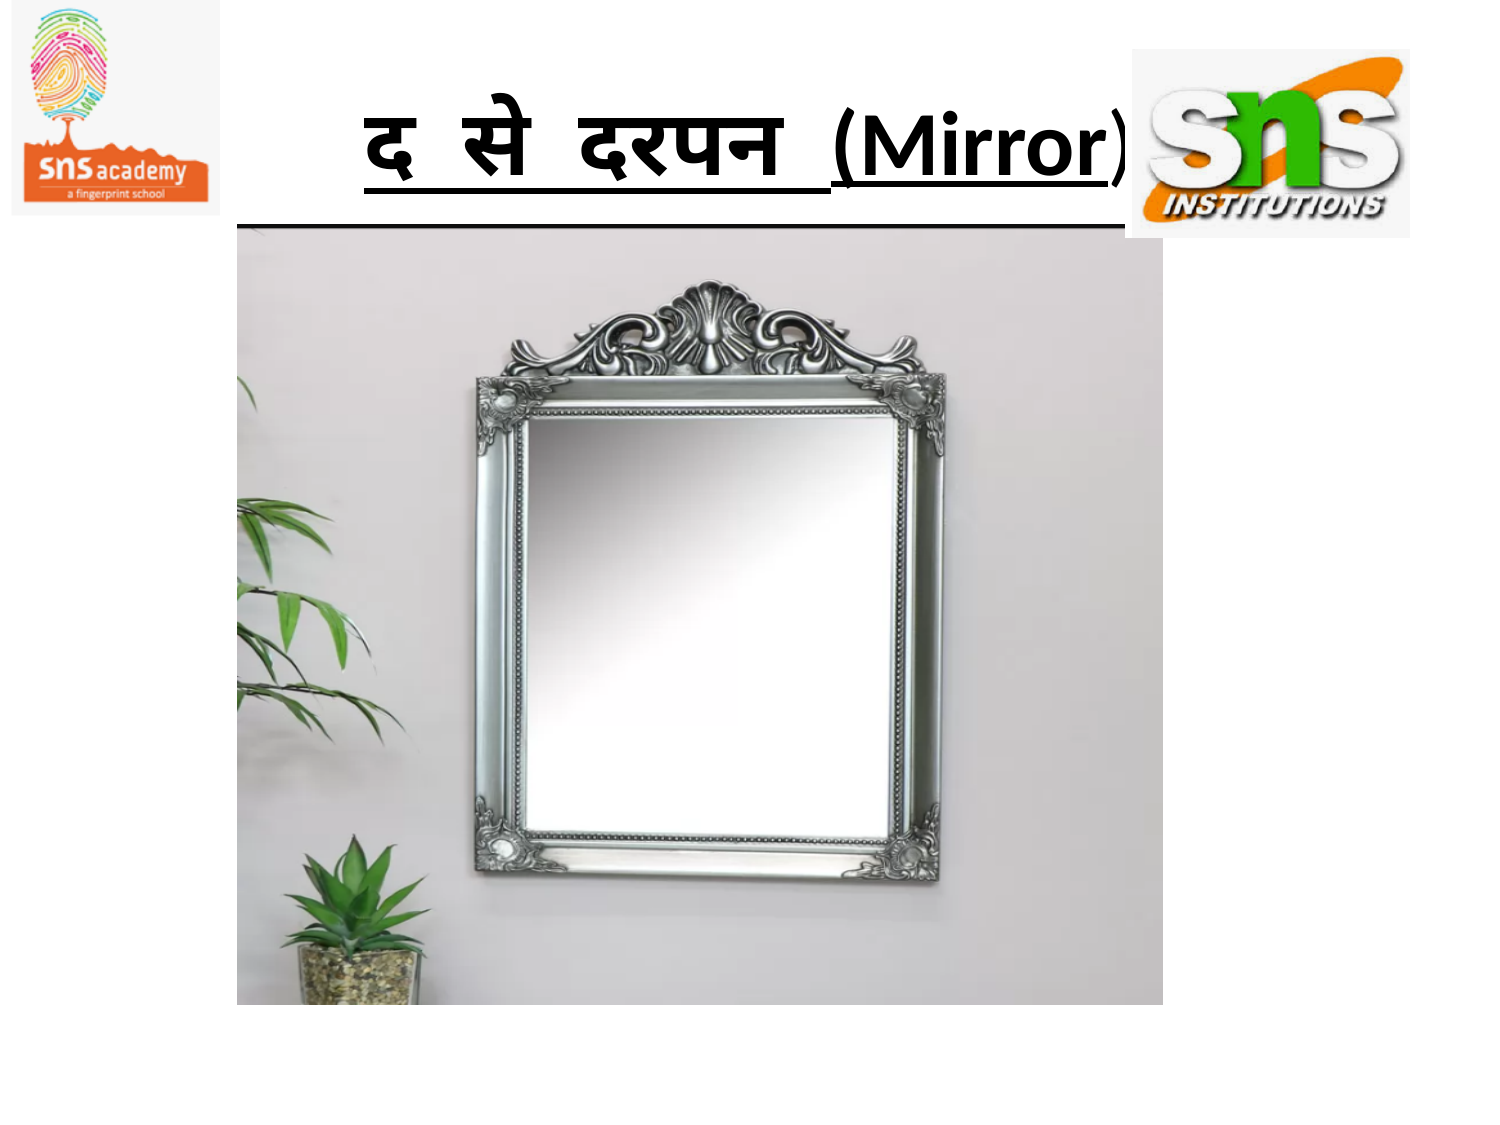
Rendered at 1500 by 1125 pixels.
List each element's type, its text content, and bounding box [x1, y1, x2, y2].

picture [0, 0, 226, 221]
title द से दरपन (Mirror) [75, 45, 1425, 233]
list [237, 224, 1163, 1006]
picture [1124, 49, 1426, 238]
